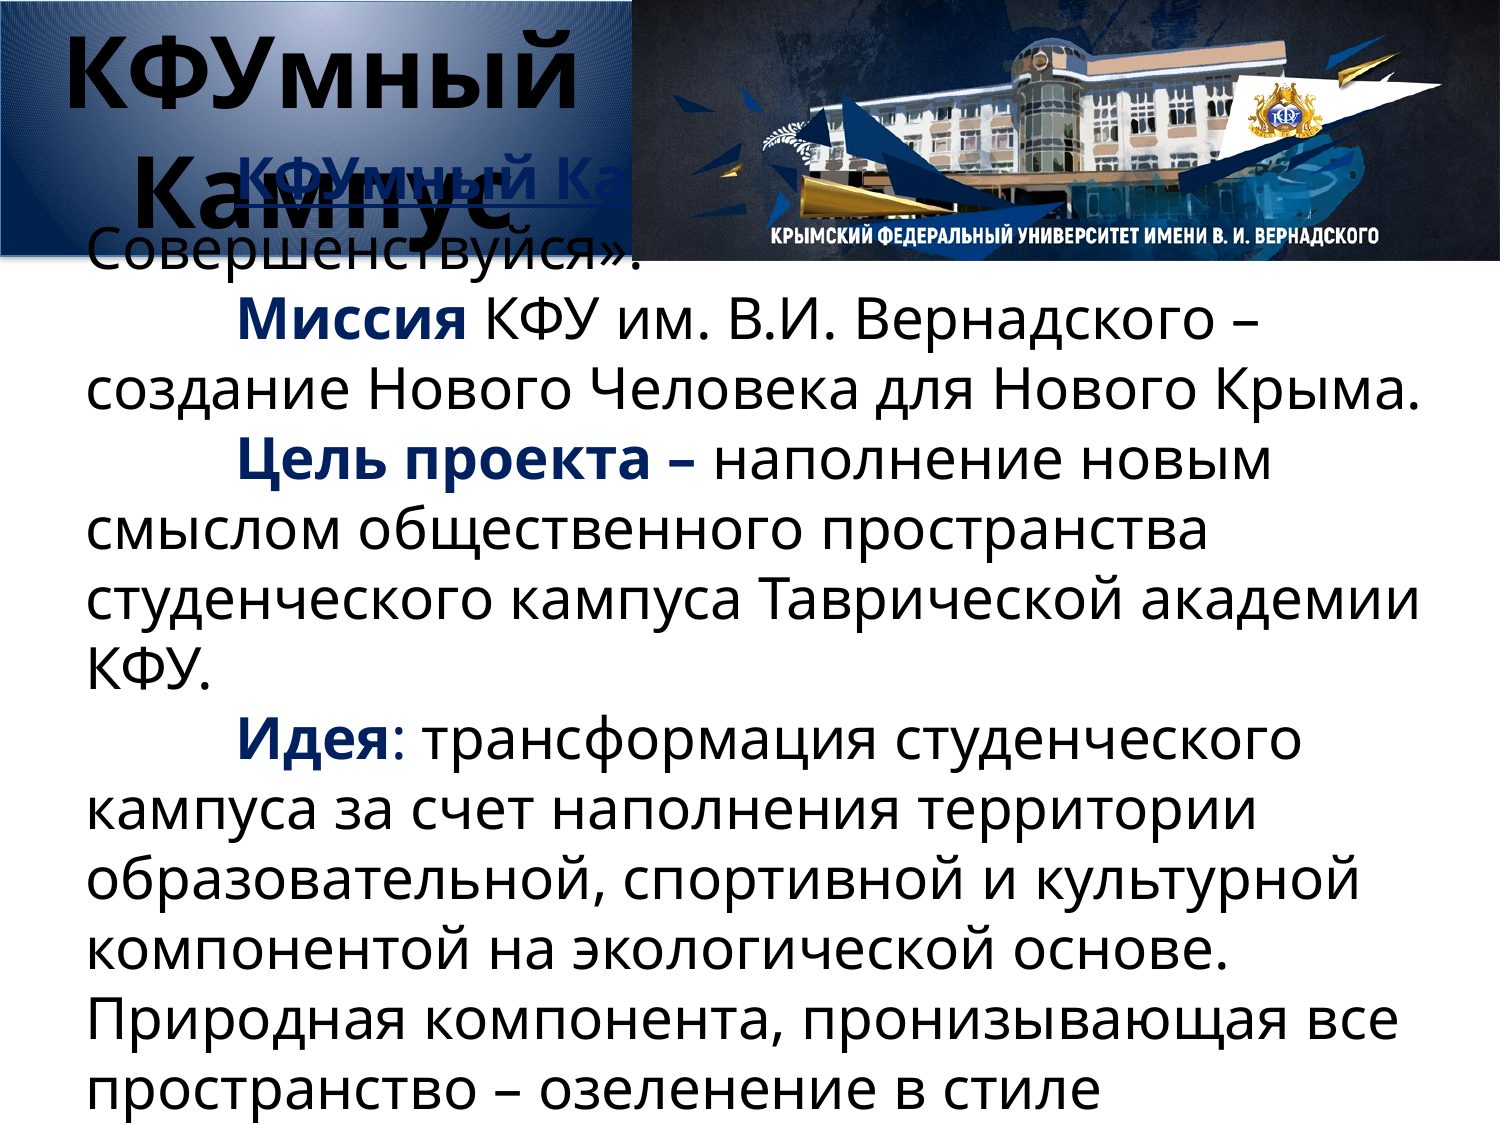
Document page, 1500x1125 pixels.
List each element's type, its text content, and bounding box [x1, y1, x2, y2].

text_box КФУмный Кампус: «Отдыхая –Совершенствуйся»! Миссия КФУ им. В.И. Вернадского – создание Нового Человека для Нового Крыма. Цель проекта – наполнение новым смыслом общественного пространства студенческого кампуса Таврической академии КФУ. Идея: трансформация студенческого кампуса за счет наполнения территории образовательной, спортивной и культурной компонентой на экологической основе. Природная компонента, пронизывающая все пространство – озеленение в стиле Naturgarden. [70, 133, 1442, 1125]
picture [632, 0, 1500, 261]
text_box КФУмный Кампус [0, 1, 629, 257]
